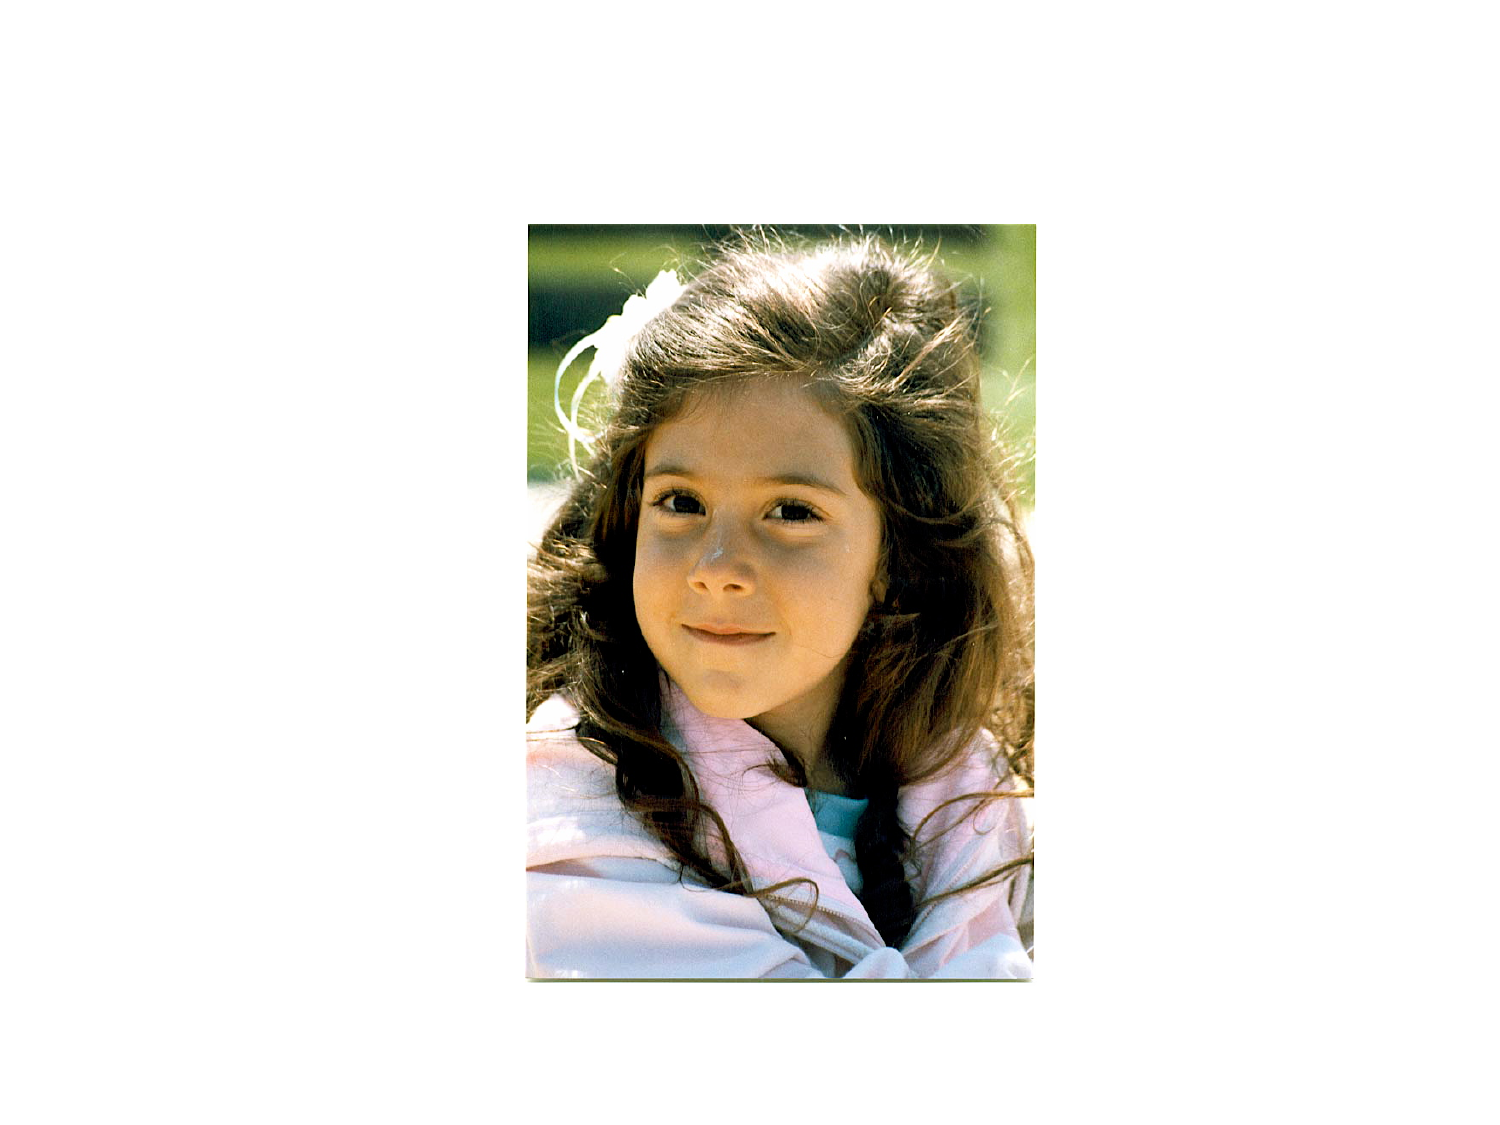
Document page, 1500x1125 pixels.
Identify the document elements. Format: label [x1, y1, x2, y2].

picture [524, 224, 1038, 988]
